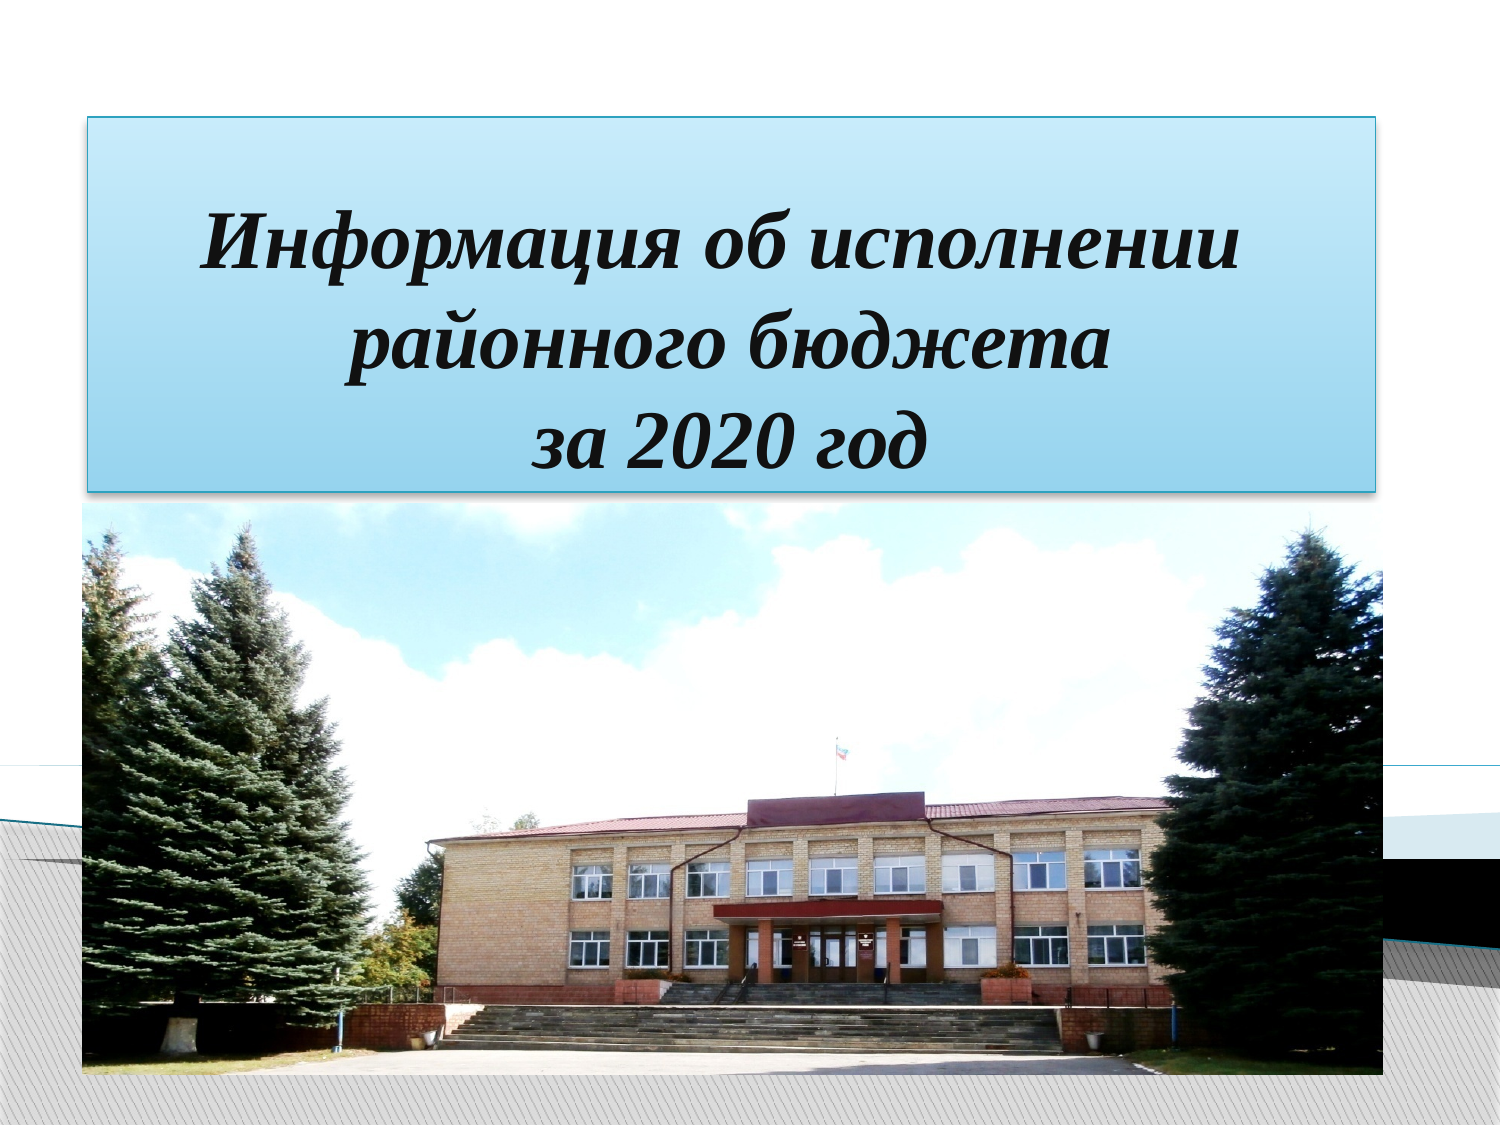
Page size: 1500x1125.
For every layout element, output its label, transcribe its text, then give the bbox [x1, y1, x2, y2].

title Информация об исполнении районного бюджета за 2020 год [87, 116, 1376, 493]
picture [0, 503, 1500, 1075]
